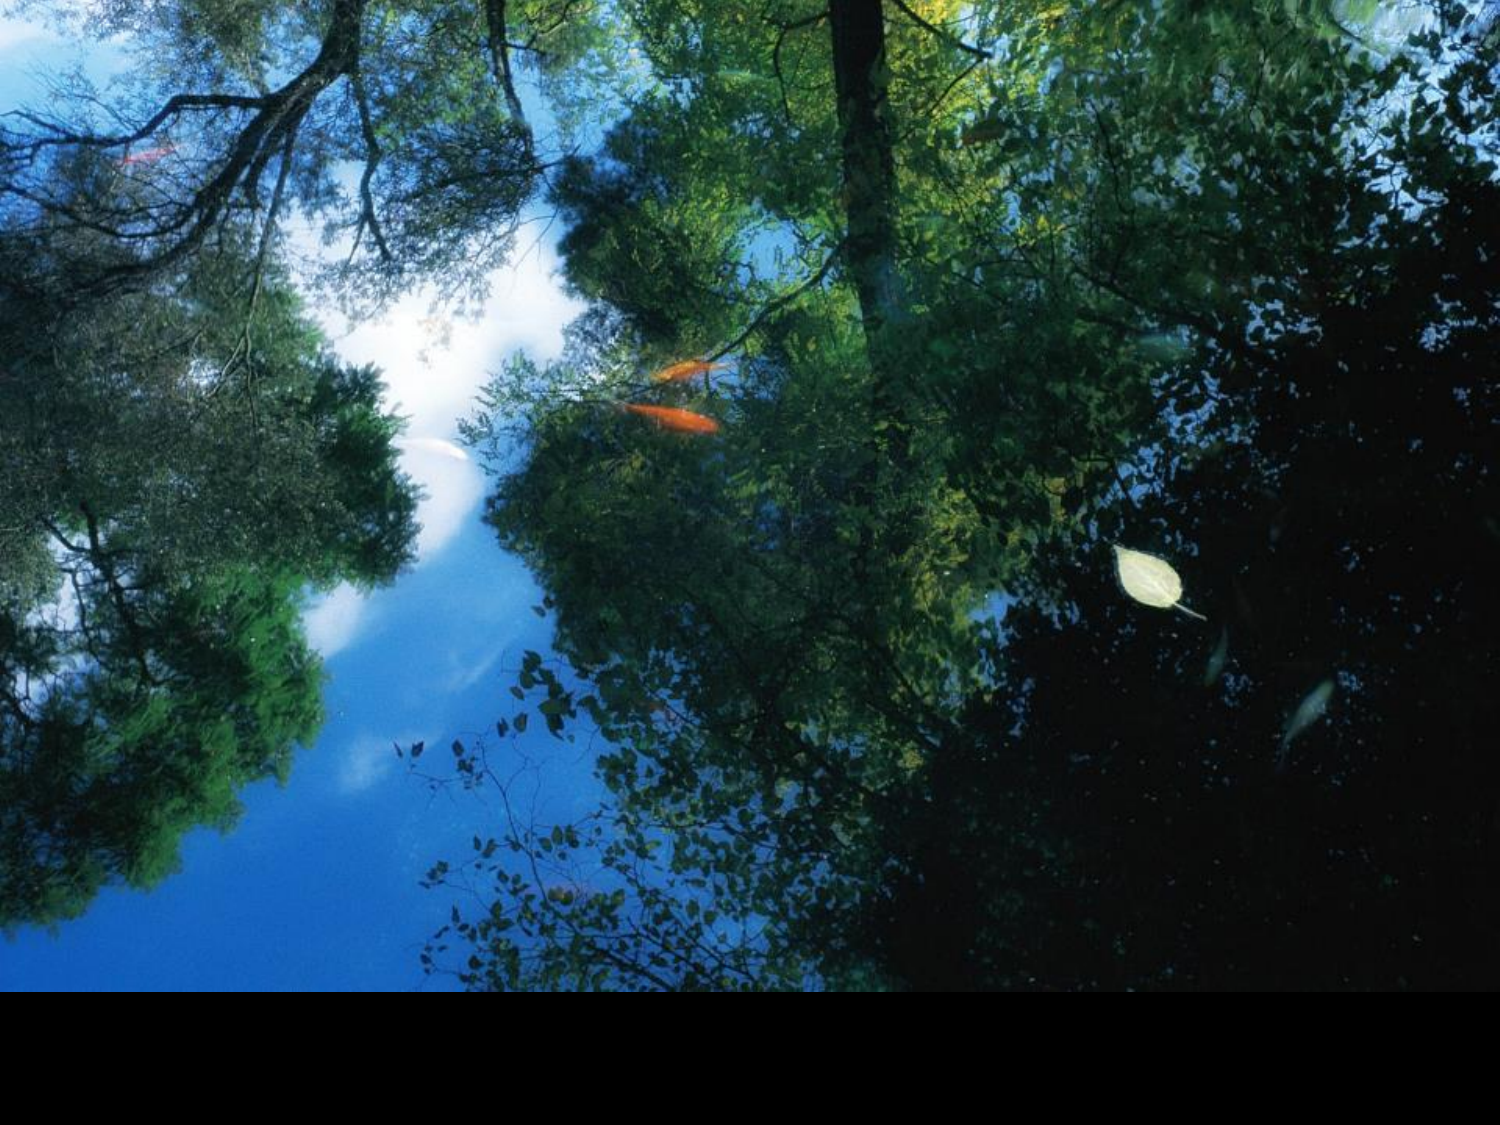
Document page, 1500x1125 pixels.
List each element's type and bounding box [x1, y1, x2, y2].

picture [0, 0, 1500, 993]
